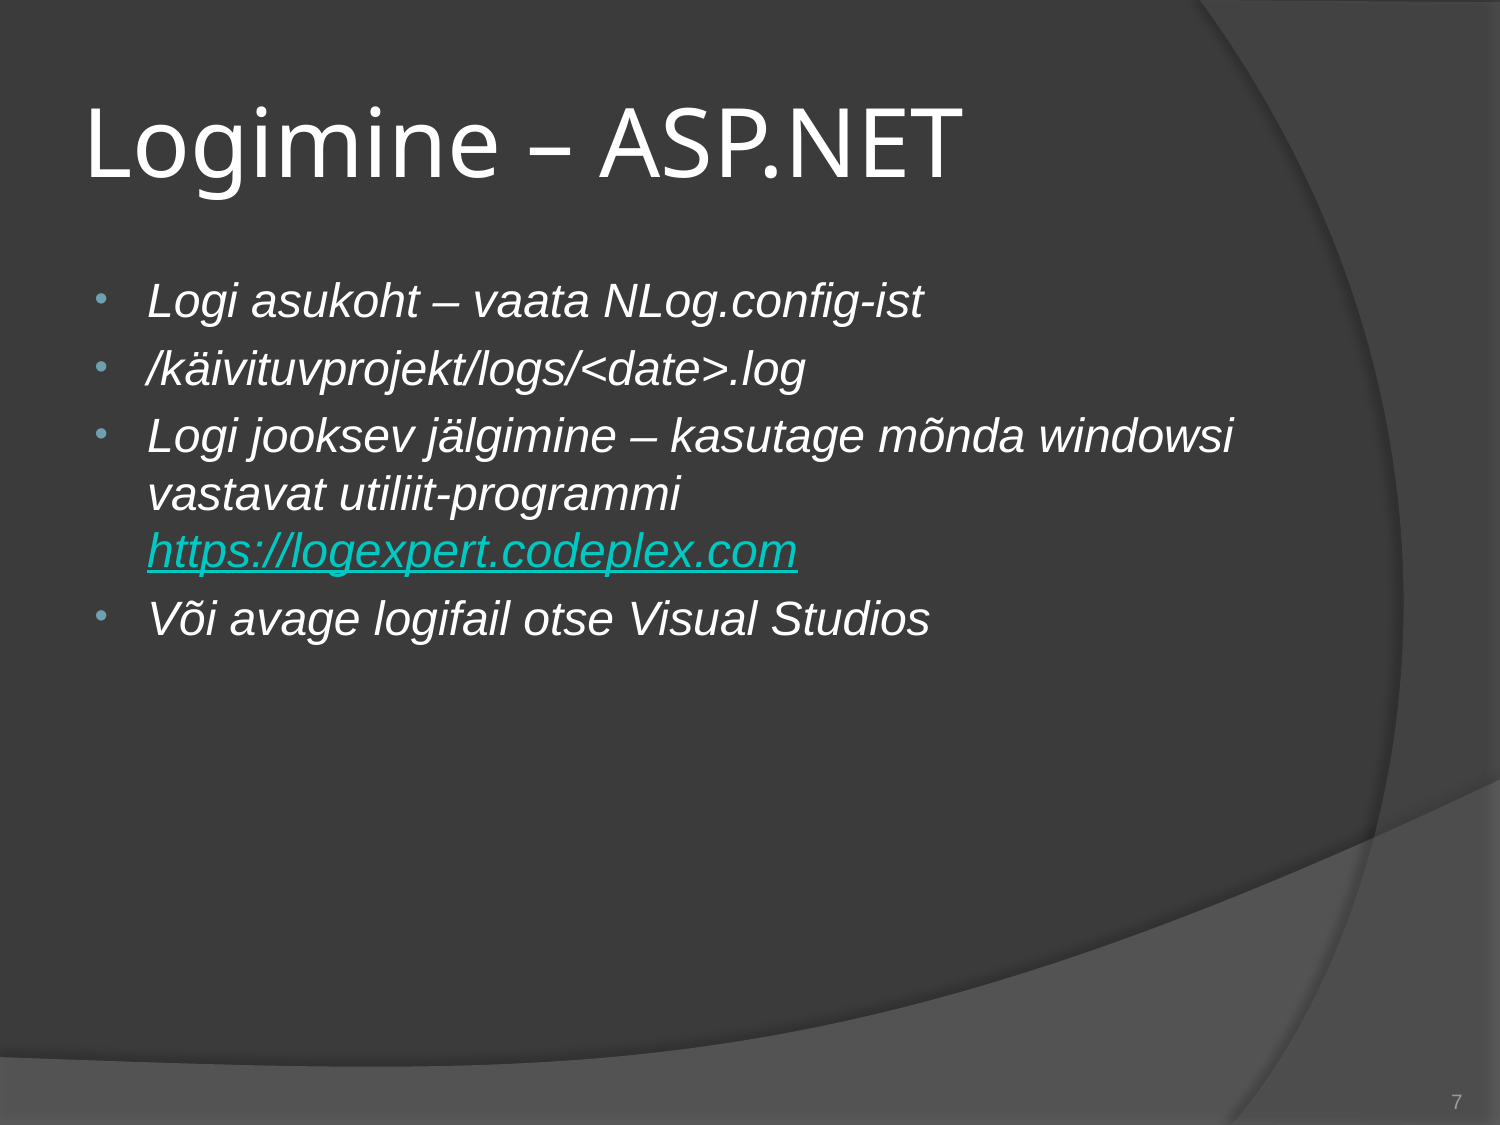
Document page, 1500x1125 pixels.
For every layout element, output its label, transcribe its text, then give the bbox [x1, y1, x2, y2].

title Logimine – ASP.NET [75, 45, 1300, 233]
list Logi asukoht – vaata NLog.config-ist /käivituvprojekt/logs/<date>.log Logi jooksev jälgimine – kasutage mõnda windowsi vastavat utiliit-programmi https://logexpert.codeplex.com Või avage logifail otse Visual Studios [75, 262, 1300, 657]
slide_number 7 [1337, 1053, 1463, 1114]
